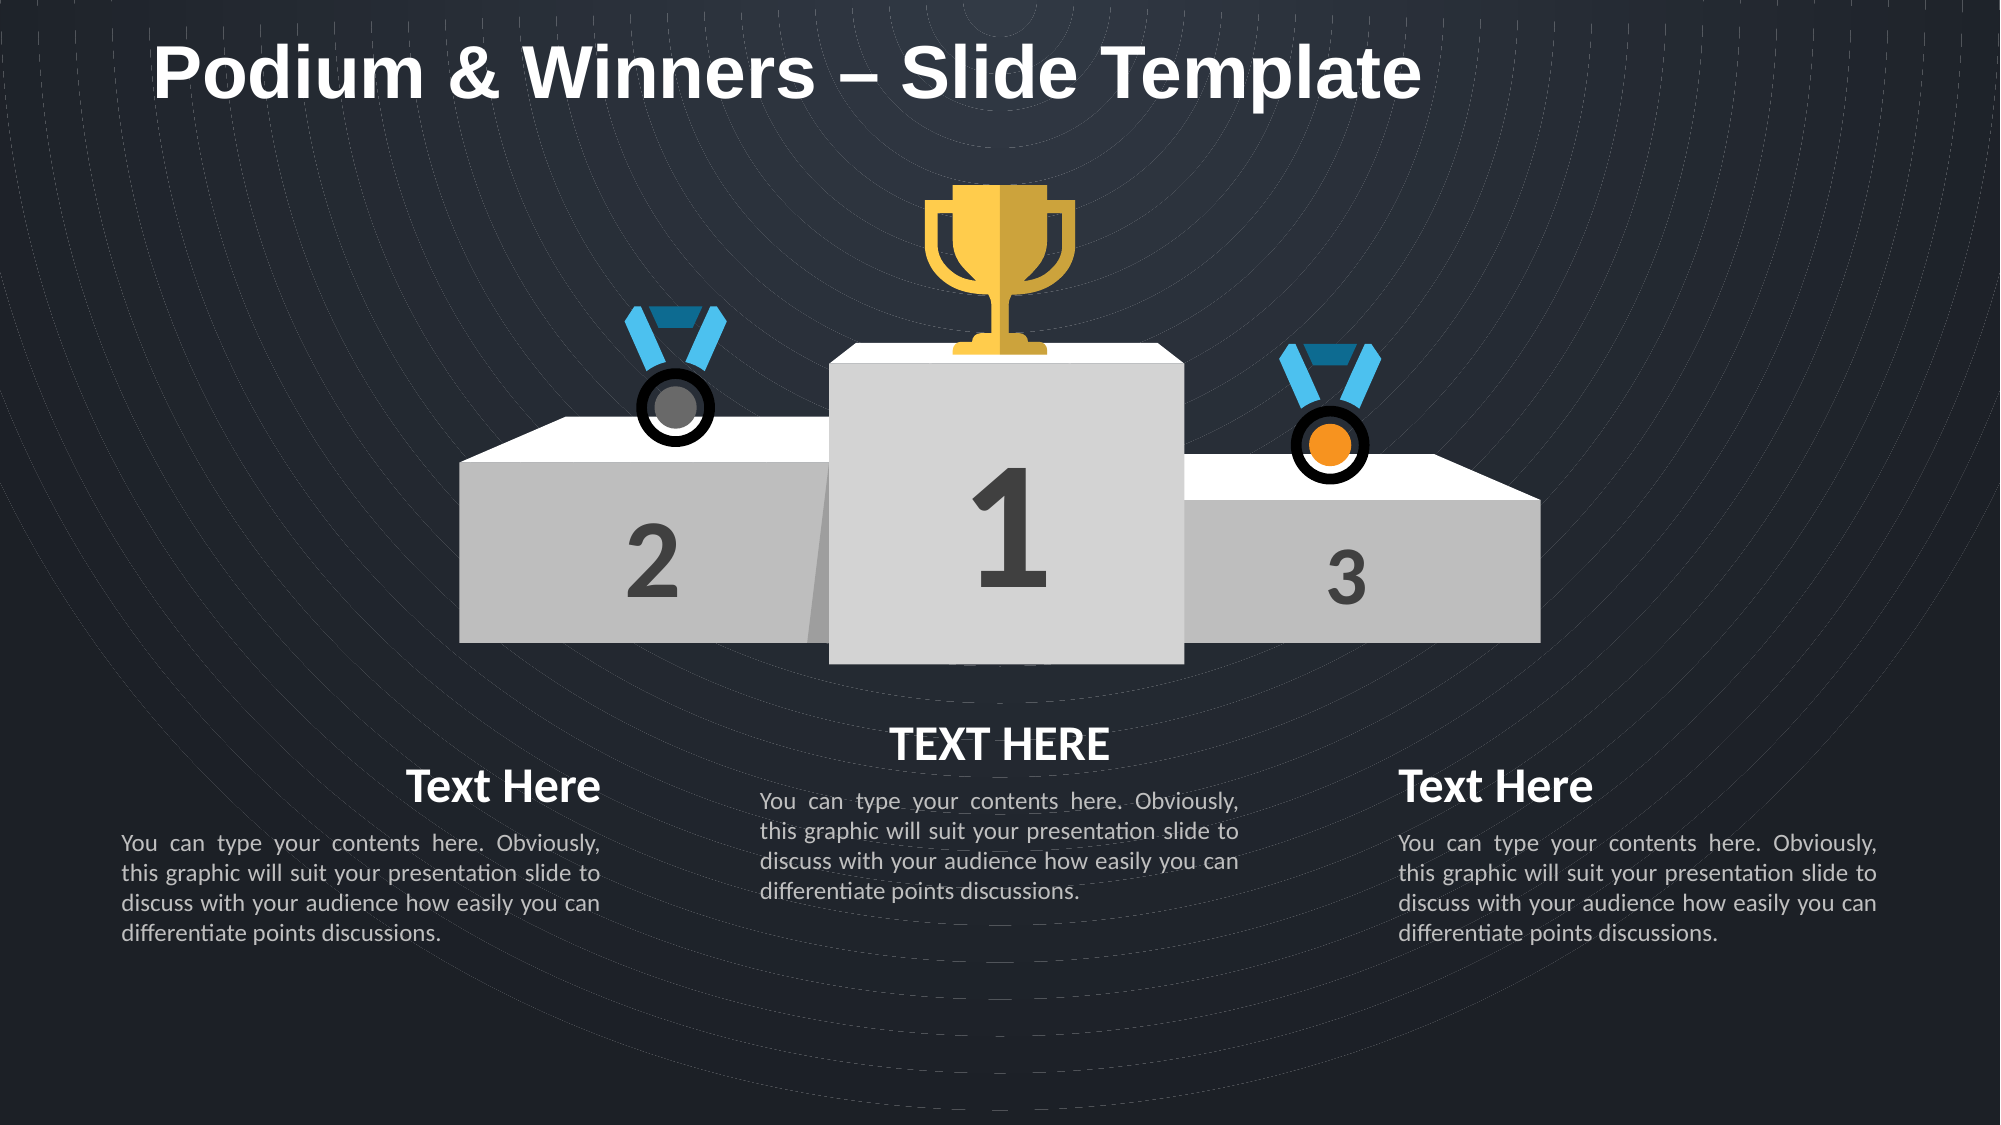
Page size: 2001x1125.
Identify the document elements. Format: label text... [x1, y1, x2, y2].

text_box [459, 342, 1541, 665]
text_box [121, 743, 602, 956]
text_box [759, 702, 1240, 914]
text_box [924, 185, 1076, 355]
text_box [1279, 343, 1382, 485]
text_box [1398, 743, 1879, 956]
title Podium & Winners – Slide Template [137, 26, 1863, 148]
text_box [624, 306, 727, 447]
